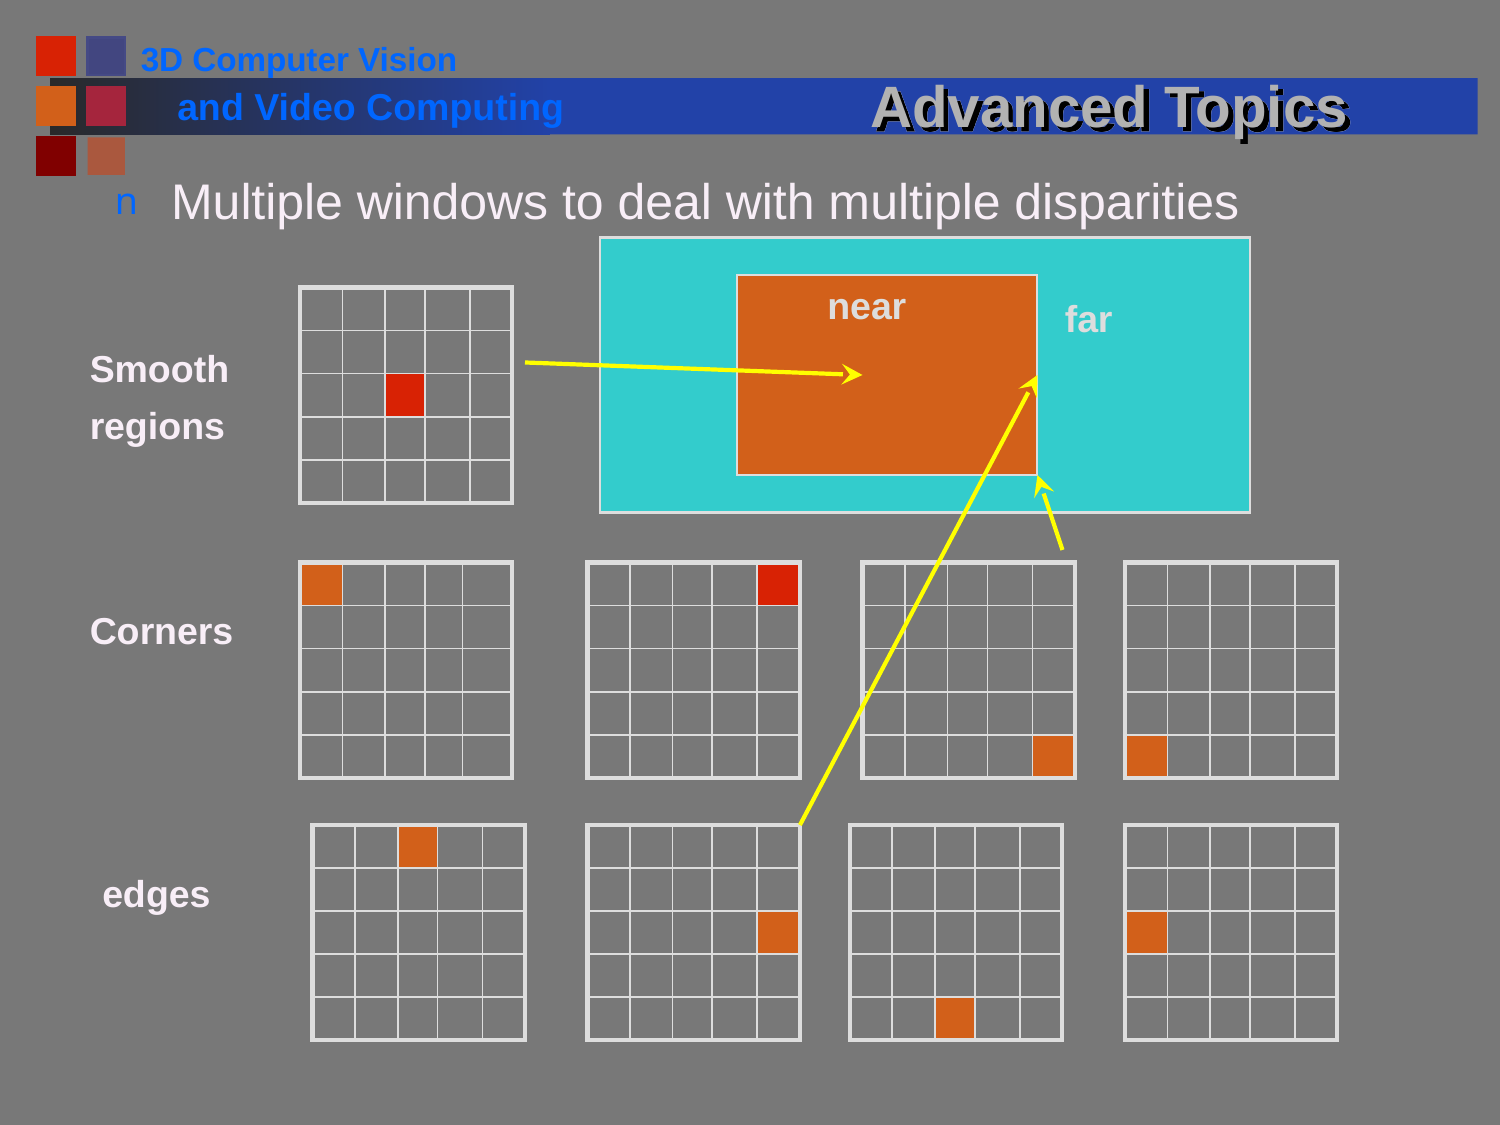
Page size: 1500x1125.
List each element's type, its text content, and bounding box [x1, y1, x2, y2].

table_cell [1251, 606, 1294, 648]
table_cell [590, 955, 629, 996]
table_cell [386, 418, 424, 459]
table_cell [1296, 869, 1335, 910]
table_cell [315, 869, 354, 910]
table_header [865, 565, 904, 605]
table_cell [426, 649, 462, 691]
table_cell [463, 606, 510, 648]
table_cell [438, 912, 482, 953]
table_cell [438, 869, 482, 910]
table_cell [988, 693, 1032, 734]
table_cell [1168, 869, 1209, 910]
table_header [936, 827, 974, 867]
table_cell [865, 693, 904, 734]
table_cell [302, 736, 342, 776]
table_cell [471, 374, 510, 416]
table_cell [906, 736, 947, 776]
table_header [590, 827, 629, 867]
table_header [852, 827, 891, 867]
text_box [1018, 375, 1038, 399]
table_cell [590, 912, 629, 953]
table_cell [1127, 736, 1167, 776]
table_cell [865, 649, 892, 691]
table_cell [426, 331, 469, 373]
table_header [673, 827, 711, 867]
table_cell [343, 331, 384, 373]
table_cell [356, 955, 397, 996]
table_cell [343, 606, 384, 648]
table_cell [1296, 649, 1335, 691]
table_header [343, 565, 384, 605]
text_box far [1050, 287, 1238, 348]
table_cell [893, 869, 934, 910]
table_header [631, 565, 672, 605]
table_cell [483, 912, 523, 953]
table_cell [302, 418, 342, 459]
table_cell [893, 912, 934, 953]
table_header [1168, 565, 1209, 605]
table_cell [988, 736, 1032, 776]
table_cell [1211, 649, 1249, 691]
table_cell [471, 461, 510, 501]
table_cell [631, 955, 672, 996]
table_cell [631, 693, 672, 734]
table_header [758, 565, 798, 605]
table_cell [302, 461, 342, 501]
table_cell [471, 418, 510, 459]
table_header [988, 565, 1032, 605]
table_cell [399, 912, 437, 953]
table_cell [463, 736, 510, 776]
table_cell [343, 418, 384, 459]
table_cell [976, 998, 1019, 1038]
table_header [426, 290, 469, 330]
table_cell [356, 869, 397, 910]
table_cell [1251, 912, 1294, 953]
table_cell [1211, 998, 1249, 1038]
table_cell [1021, 912, 1060, 953]
table_cell [590, 649, 629, 691]
table_cell [1033, 693, 1073, 734]
table_cell [463, 649, 510, 691]
table_header [1127, 827, 1167, 867]
table_cell [386, 374, 424, 416]
table_cell [1211, 736, 1249, 776]
table_cell [590, 693, 629, 734]
table_header [438, 827, 482, 867]
table_cell [893, 955, 934, 996]
table_cell [302, 693, 342, 734]
table_cell [713, 869, 756, 910]
table_header [1296, 565, 1335, 605]
table_cell [426, 374, 469, 416]
table_cell [673, 869, 711, 910]
table_cell [948, 606, 987, 648]
table_cell [936, 998, 974, 1038]
table_cell [673, 649, 711, 691]
text_box edges [87, 862, 275, 923]
table_cell [1211, 955, 1249, 996]
table_cell [302, 374, 342, 416]
table_cell [343, 649, 384, 691]
table_header [1251, 827, 1294, 867]
text_box Corners [75, 599, 263, 660]
table_header [673, 565, 711, 605]
table_header [426, 565, 462, 605]
table_cell [1296, 955, 1335, 996]
table_cell [631, 912, 672, 953]
table_cell [906, 693, 947, 734]
table_cell [386, 649, 424, 691]
table_cell [936, 869, 974, 910]
table_cell [976, 869, 1019, 910]
table_cell [1251, 649, 1294, 691]
table_cell [673, 998, 711, 1038]
table_cell [631, 649, 672, 691]
table_cell [1127, 998, 1167, 1038]
table_cell [302, 649, 342, 691]
table_cell [302, 331, 342, 373]
table_cell [399, 869, 437, 910]
table_cell [399, 955, 437, 996]
table_cell [1168, 736, 1209, 776]
table_cell [893, 998, 934, 1038]
table_cell [1296, 606, 1335, 648]
table_cell [988, 606, 1032, 648]
table_cell [673, 606, 711, 648]
table_cell [1251, 869, 1294, 910]
table_cell [356, 912, 397, 953]
table_cell [1168, 649, 1209, 691]
table_header [1251, 565, 1294, 605]
table_cell [758, 998, 798, 1038]
table_header [1211, 565, 1249, 605]
table_header [1021, 827, 1060, 867]
table_cell [426, 693, 462, 734]
text_box [1034, 474, 1054, 498]
table_cell [758, 955, 798, 996]
table_cell [713, 736, 756, 776]
table_header [386, 565, 424, 605]
table_cell [673, 736, 711, 776]
table_cell [1251, 693, 1294, 734]
table_cell [906, 649, 947, 691]
table_cell [631, 736, 672, 776]
table_cell [1251, 998, 1294, 1038]
table_cell [1251, 736, 1294, 776]
table_cell [673, 955, 711, 996]
table_cell [758, 693, 798, 734]
table_header [976, 827, 1019, 867]
text_box [841, 363, 863, 385]
table_cell [1296, 998, 1335, 1038]
table_cell [343, 736, 384, 776]
table_header [893, 827, 934, 867]
table_cell [343, 374, 384, 416]
table_cell [948, 736, 987, 776]
table_cell [1033, 736, 1073, 776]
table_cell [976, 912, 1019, 953]
table_cell [1211, 869, 1249, 910]
table_cell [590, 606, 629, 648]
table_cell [1021, 955, 1060, 996]
table_header [1033, 565, 1073, 605]
table_header [631, 827, 672, 867]
table_header [713, 827, 756, 867]
table_cell [426, 461, 469, 501]
table_cell [1211, 912, 1249, 953]
table_header [483, 827, 523, 867]
table_cell [758, 649, 798, 691]
table_cell [936, 955, 974, 996]
table_header [1168, 827, 1209, 867]
table_header [463, 565, 510, 605]
table_cell [1168, 955, 1209, 996]
table_cell [713, 693, 756, 734]
table_cell [1127, 912, 1167, 953]
table_cell [1033, 649, 1073, 691]
table_cell [758, 912, 798, 953]
list Multiple windows to deal with multiple disparities [99, 161, 1388, 238]
table_cell [386, 606, 424, 648]
table_cell [1296, 736, 1335, 776]
table_cell [1021, 869, 1060, 910]
table_cell [438, 998, 482, 1038]
table_cell [948, 693, 987, 734]
table_cell [1127, 955, 1167, 996]
table_header [906, 565, 936, 605]
table_cell [1168, 606, 1209, 648]
table_cell [356, 998, 397, 1038]
table_header [758, 827, 798, 867]
table_cell [936, 912, 974, 953]
table_cell [1127, 649, 1167, 691]
table_cell [1168, 693, 1209, 734]
table_cell [673, 693, 711, 734]
table_header [948, 565, 987, 605]
table_cell [386, 736, 424, 776]
table_header [343, 290, 384, 330]
table_header [1211, 827, 1249, 867]
table_header [399, 827, 437, 867]
table_cell [948, 649, 987, 691]
table_cell [1127, 869, 1167, 910]
table_header [315, 827, 354, 867]
table_cell [315, 998, 354, 1038]
table_cell [1251, 955, 1294, 996]
table_cell [483, 955, 523, 996]
table_cell [471, 331, 510, 373]
table_cell [343, 461, 384, 501]
table_cell [1296, 693, 1335, 734]
table_cell [988, 649, 1032, 691]
table_cell [386, 693, 424, 734]
table_cell [1021, 998, 1060, 1038]
table_cell [1296, 912, 1335, 953]
table_cell [483, 998, 523, 1038]
table_cell [302, 606, 342, 648]
table_header [302, 290, 342, 330]
table_cell [399, 998, 437, 1038]
table_cell [713, 912, 756, 953]
table_cell [1211, 606, 1249, 648]
table_cell [386, 461, 424, 501]
table_cell [590, 998, 629, 1038]
table_cell [438, 955, 482, 996]
table_cell [976, 955, 1019, 996]
table_header [471, 290, 510, 330]
table_cell [631, 869, 672, 910]
table_cell [315, 912, 354, 953]
table_cell [865, 606, 904, 648]
table_cell [315, 955, 354, 996]
table_cell [426, 418, 469, 459]
table_cell [1127, 606, 1167, 648]
table_cell [906, 606, 947, 648]
text_box near [812, 274, 1000, 335]
table_cell [852, 955, 891, 996]
table_cell [426, 736, 462, 776]
table_cell [713, 998, 756, 1038]
table_header [386, 290, 424, 330]
table_cell [872, 649, 904, 691]
table_cell [852, 912, 891, 953]
table_header [1127, 565, 1167, 605]
table_cell [590, 869, 629, 910]
table_cell [852, 869, 891, 910]
table_header [302, 565, 342, 605]
table_cell [1127, 693, 1167, 734]
table_header [590, 565, 629, 605]
table_cell [590, 736, 629, 776]
table_cell [865, 736, 904, 776]
table_cell [713, 955, 756, 996]
table_cell [631, 998, 672, 1038]
table_cell [1168, 912, 1209, 953]
table_cell [758, 869, 798, 910]
table_cell [386, 331, 424, 373]
table_cell [1033, 606, 1073, 648]
text_box Smooth regions [75, 337, 263, 455]
title Advanced Topics [724, 46, 1495, 148]
table_cell [758, 606, 798, 648]
table_cell [483, 869, 523, 910]
table_cell [463, 693, 510, 734]
table_cell [673, 912, 711, 953]
table_header [1296, 827, 1335, 867]
table_cell [343, 693, 384, 734]
table_cell [713, 606, 756, 648]
table_cell [713, 649, 756, 691]
text_box [600, 238, 1250, 513]
table_cell [852, 998, 891, 1038]
table_cell [758, 736, 798, 776]
table_header [917, 565, 947, 605]
table_cell [1168, 998, 1209, 1038]
table_cell [631, 606, 672, 648]
text_box [737, 275, 1038, 475]
table_header [713, 565, 756, 605]
table_cell [426, 606, 462, 648]
table_cell [1211, 693, 1249, 734]
table_header [356, 827, 397, 867]
